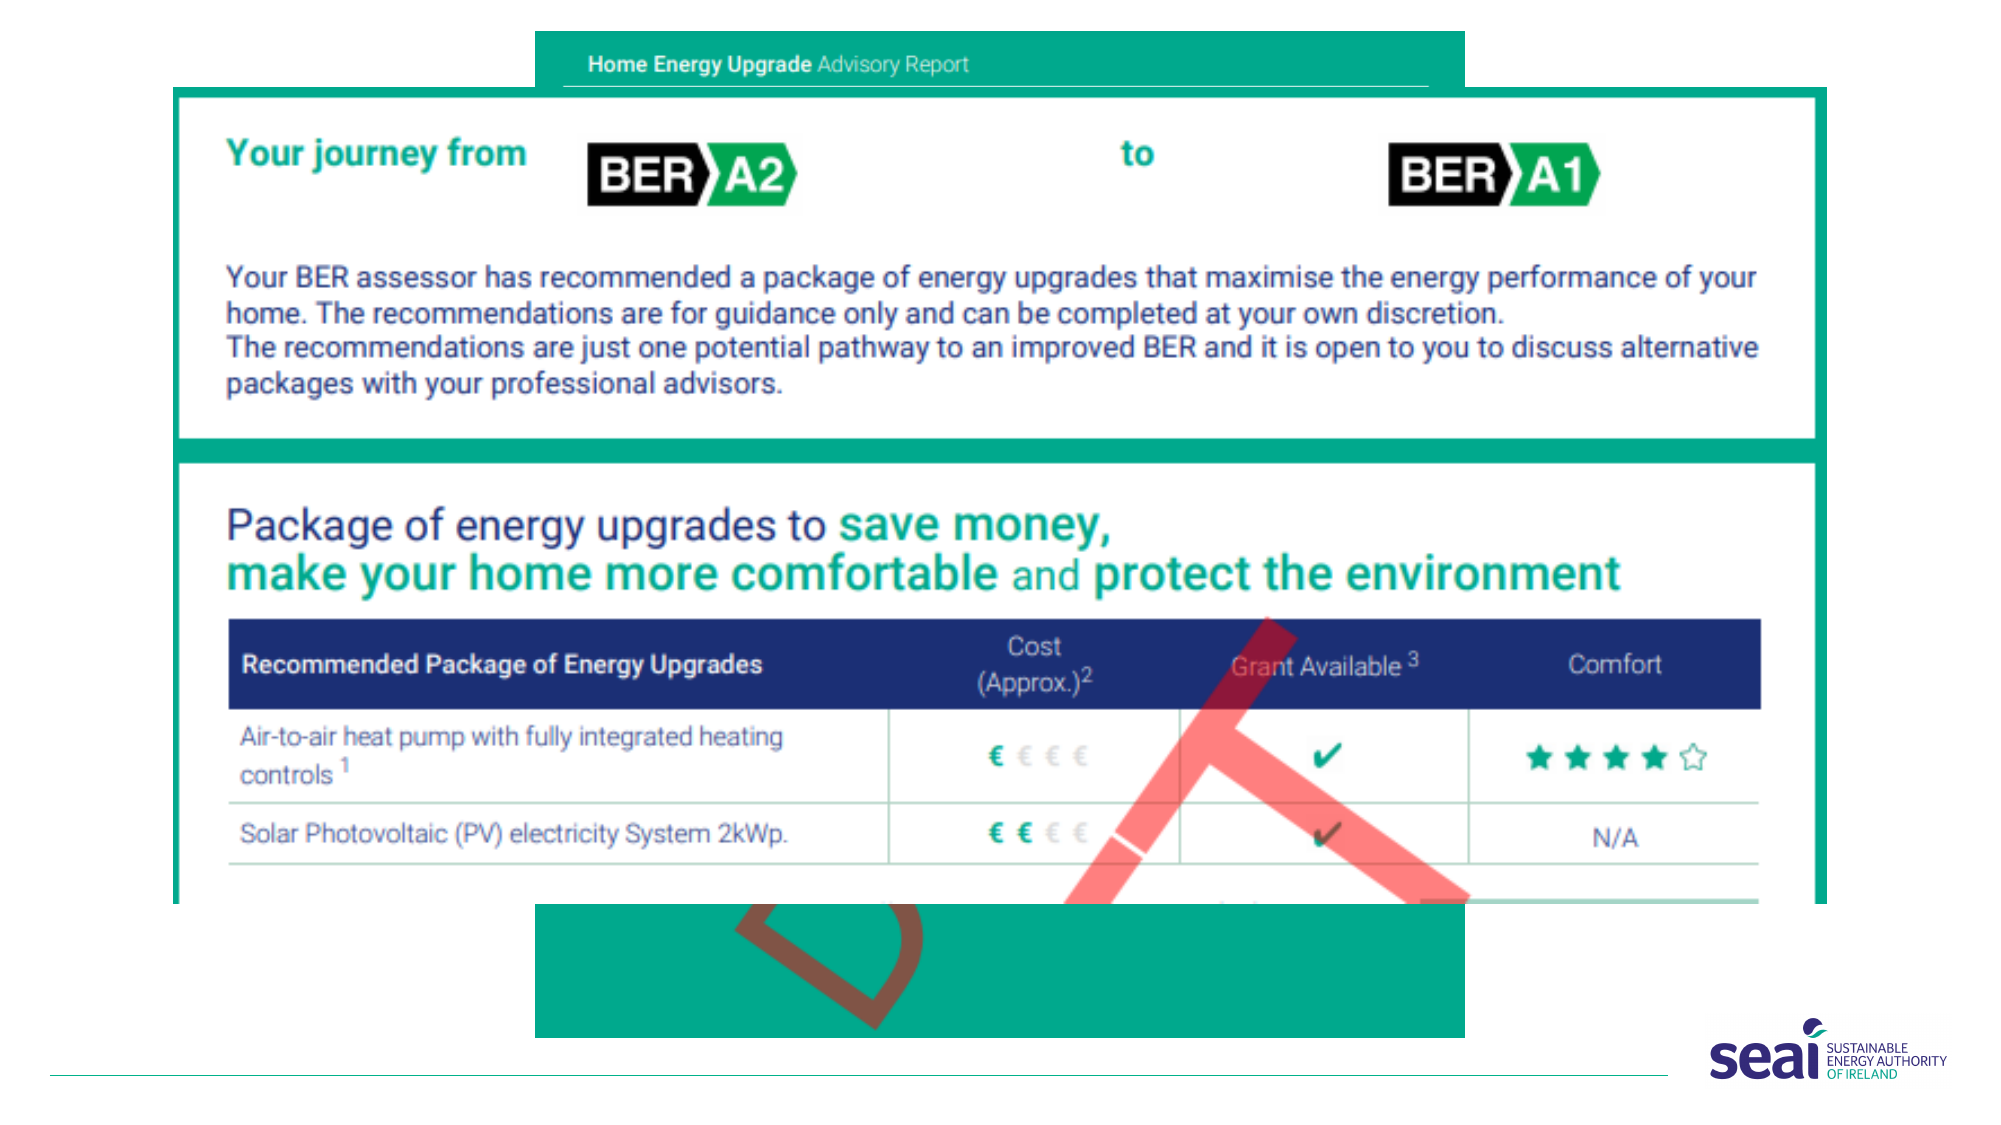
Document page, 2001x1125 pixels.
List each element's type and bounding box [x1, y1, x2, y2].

picture [1705, 1012, 1952, 1089]
picture [173, 31, 1827, 1038]
